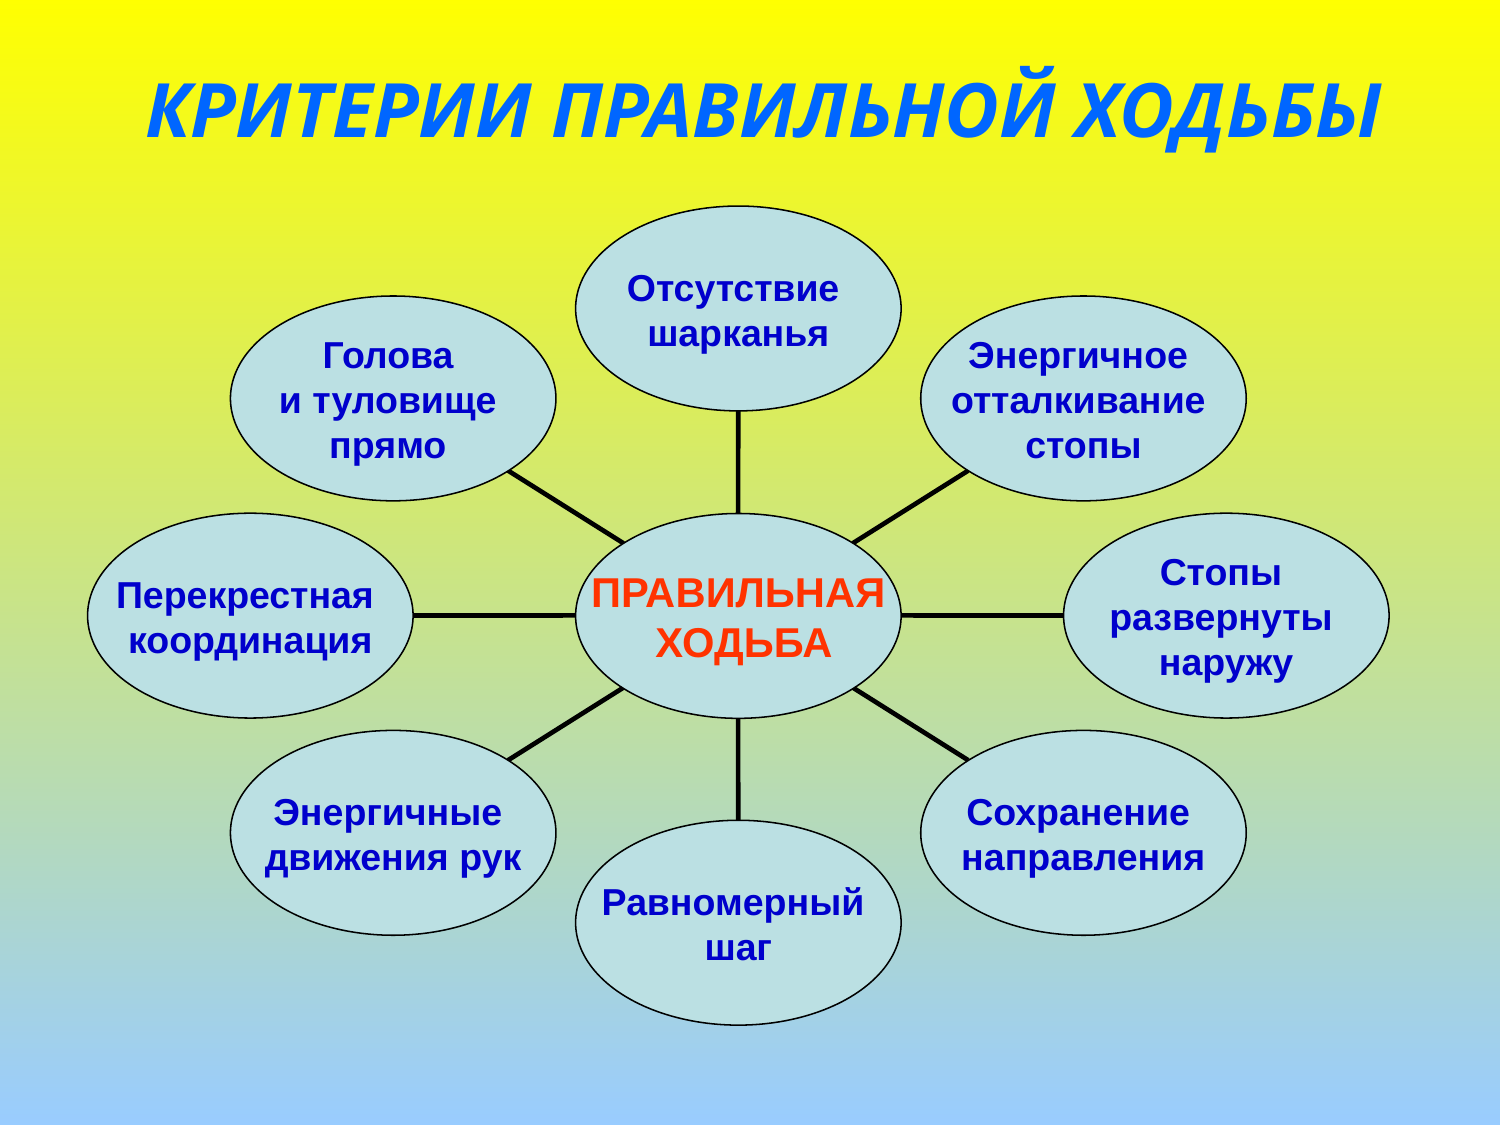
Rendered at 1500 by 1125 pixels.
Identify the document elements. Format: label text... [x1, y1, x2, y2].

text_box КРИТЕРИИ ПРАВИЛЬНОЙ ХОДЬБЫ [29, 78, 1500, 138]
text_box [52, 184, 1424, 1048]
